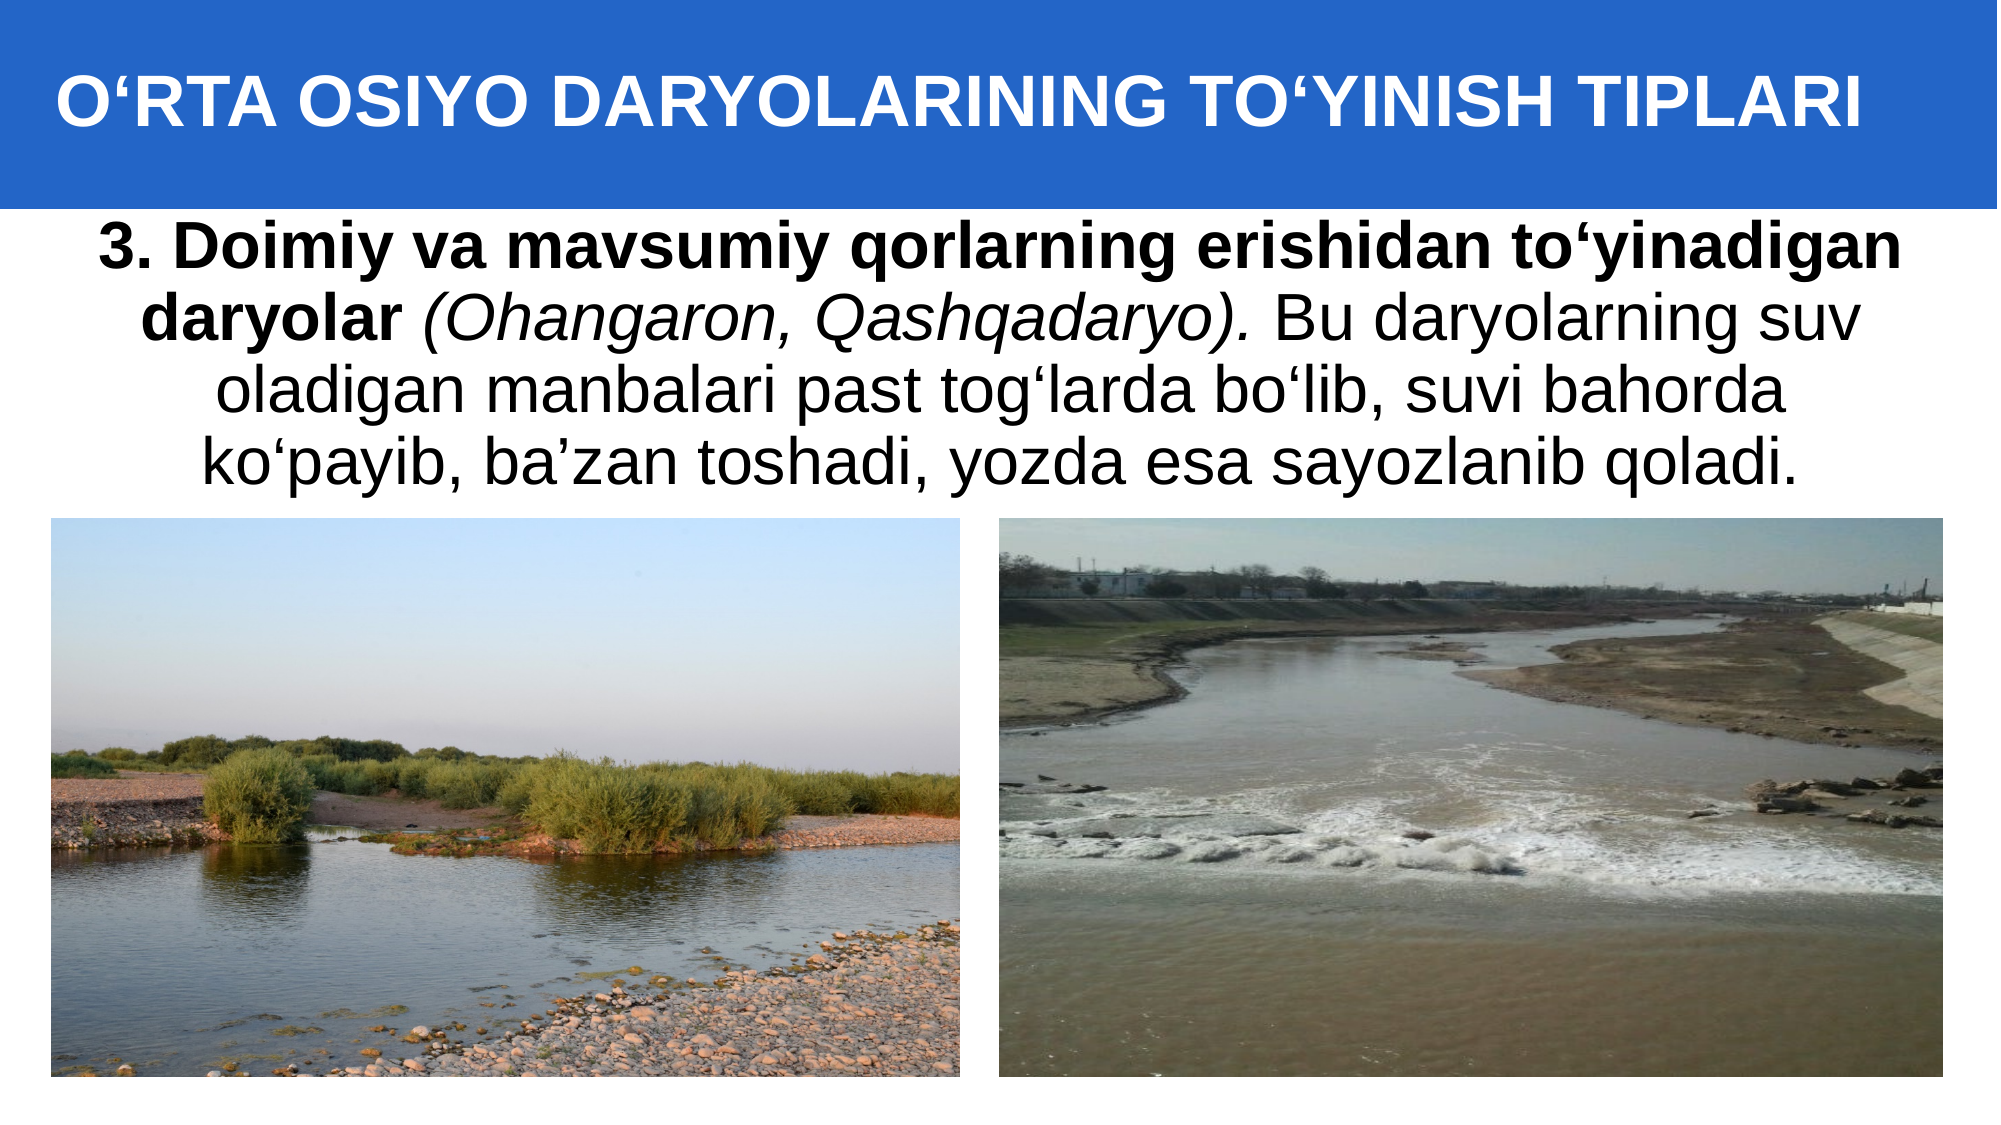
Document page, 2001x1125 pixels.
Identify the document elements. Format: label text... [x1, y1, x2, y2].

picture [999, 518, 1943, 1077]
text_box [0, 0, 1997, 209]
text_box O‘RTA OSIYO DARYOLARINING TO‘YINISH TIPLARI [51, 48, 1895, 142]
picture [51, 518, 960, 1077]
list 3. Doimiy va mavsumiy qorlarning erishidan to‘yinadigan daryolar (Ohangaron, Qashqadaryo). Bu daryolarning suv oladigan manbalari past tog‘larda bo‘lib, suvi bahorda ko‘payib, ba’zan toshadi, yozda esa sayozlanib qoladi. [74, 203, 1929, 1077]
